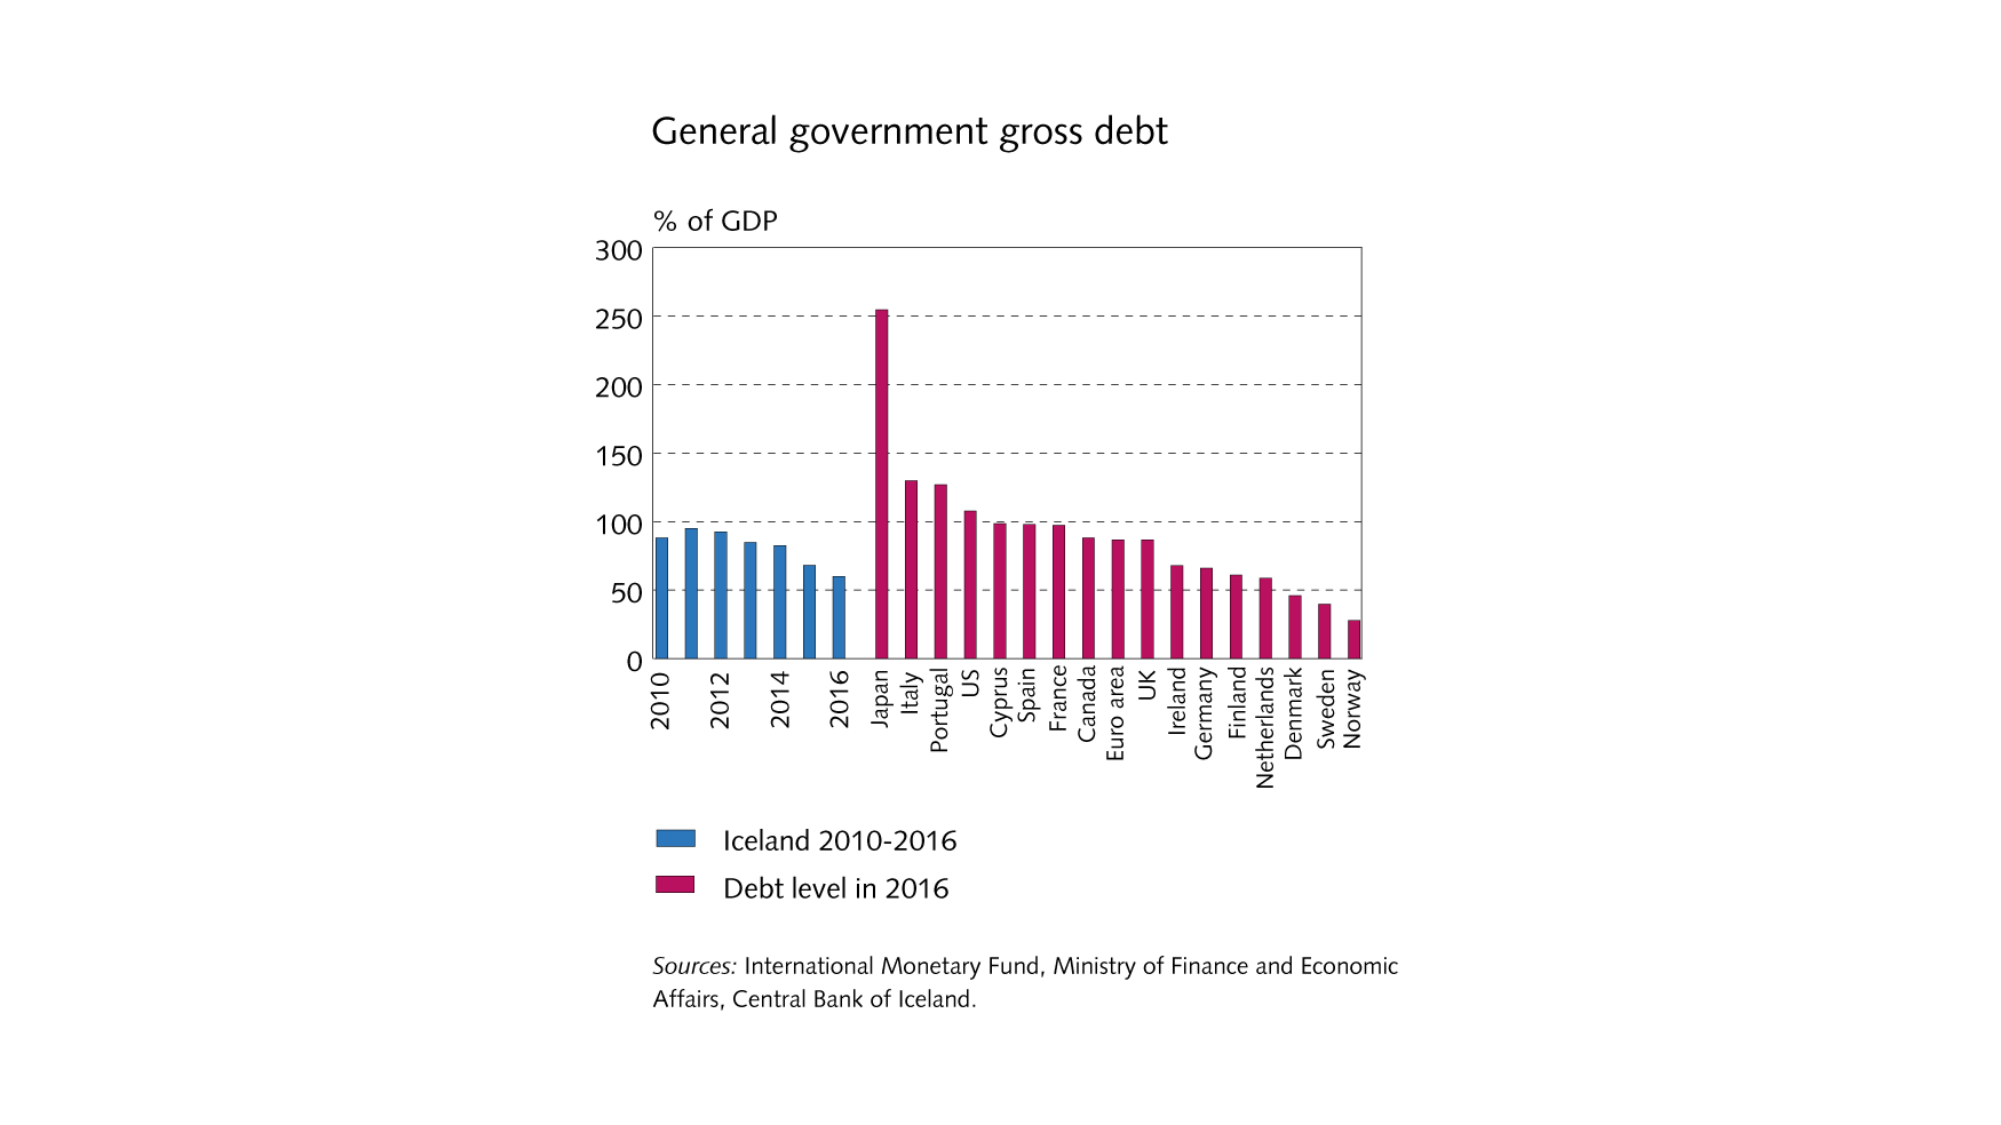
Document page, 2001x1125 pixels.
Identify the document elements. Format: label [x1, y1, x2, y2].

picture [595, 112, 1405, 1013]
